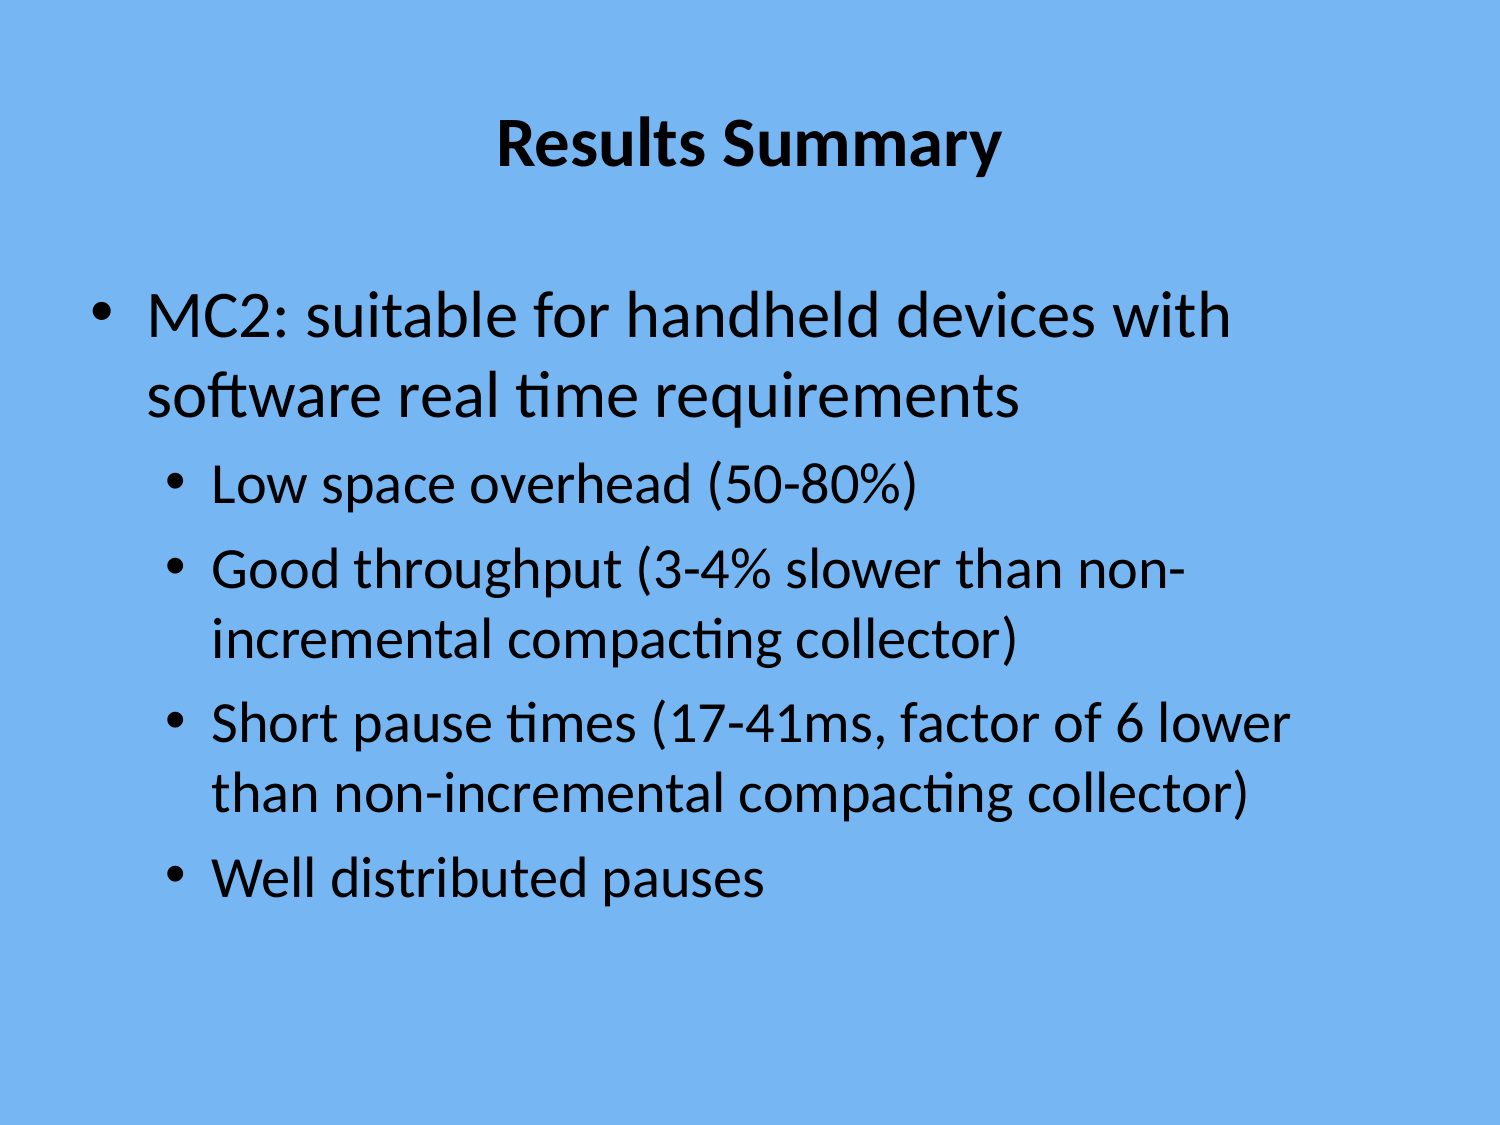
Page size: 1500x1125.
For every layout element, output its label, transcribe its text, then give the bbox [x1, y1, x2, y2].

list MC2: suitable for handheld devices with software real time requirements Low space overhead (50-80%) Good throughput (3-4% slower than non-incremental compacting collector) Short pause times (17-41ms, factor of 6 lower than non-incremental compacting collector) Well distributed pauses [74, 263, 1425, 1006]
title Results Summary [74, 44, 1425, 233]
